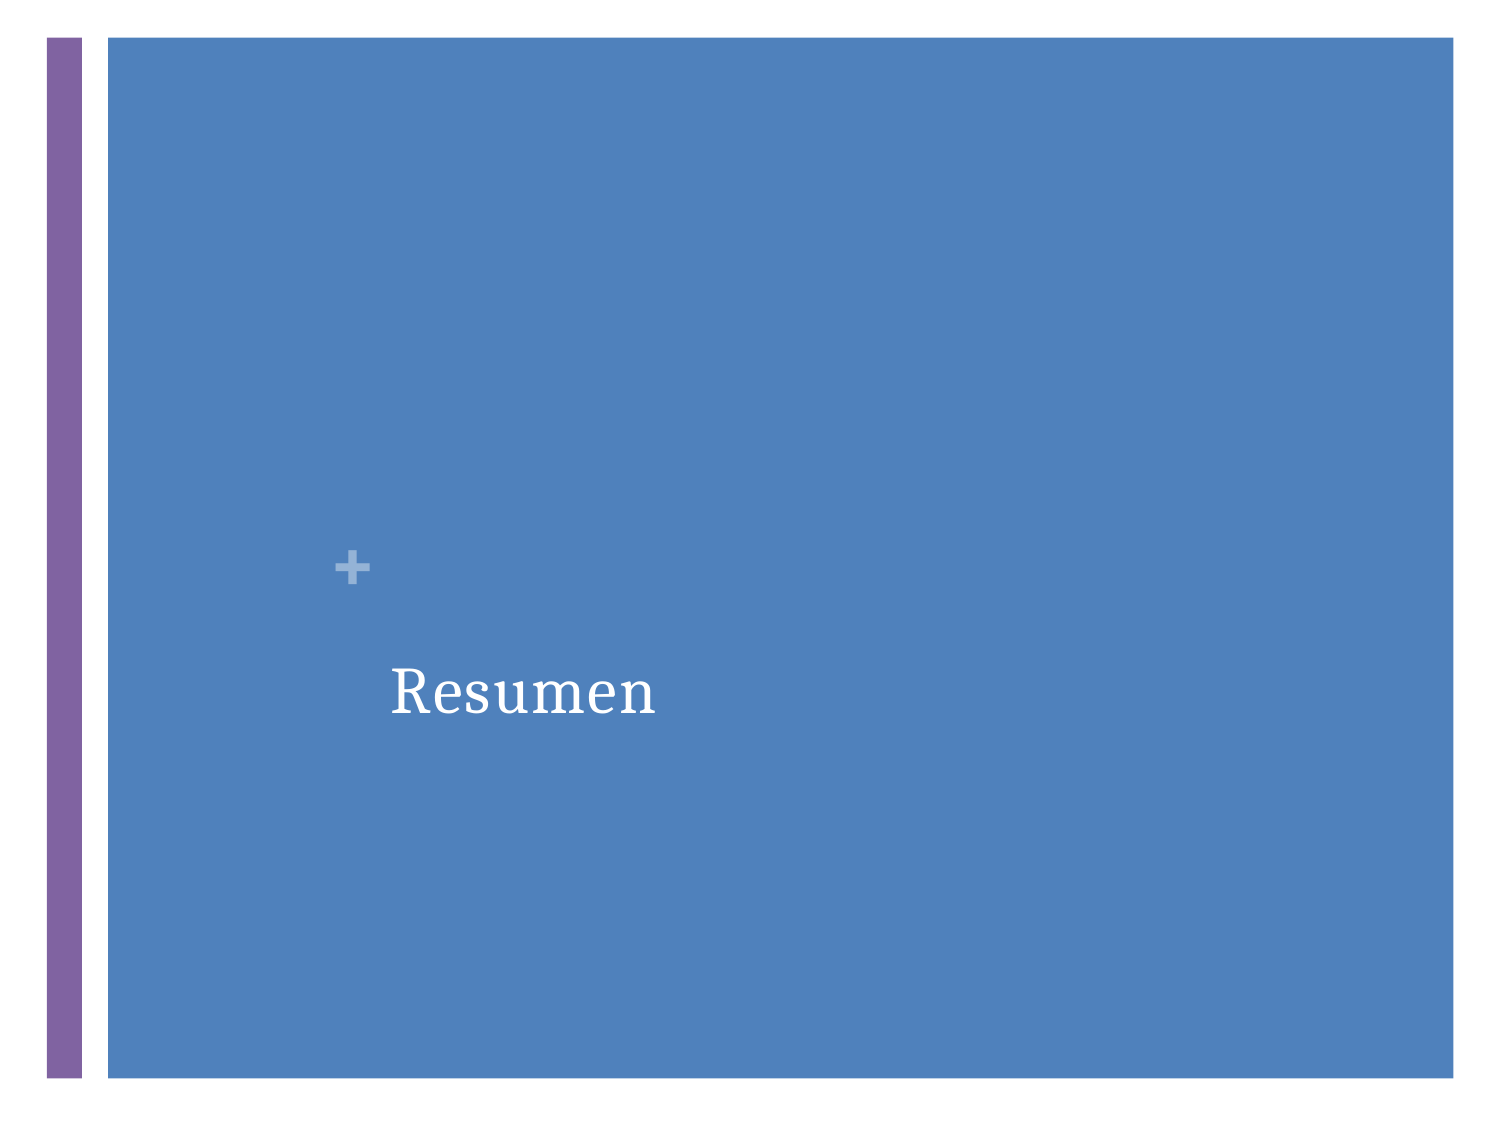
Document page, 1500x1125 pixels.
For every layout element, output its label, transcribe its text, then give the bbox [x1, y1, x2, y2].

text_box + [326, 505, 387, 608]
title Resumen [388, 644, 672, 835]
text_box [46, 37, 82, 1079]
